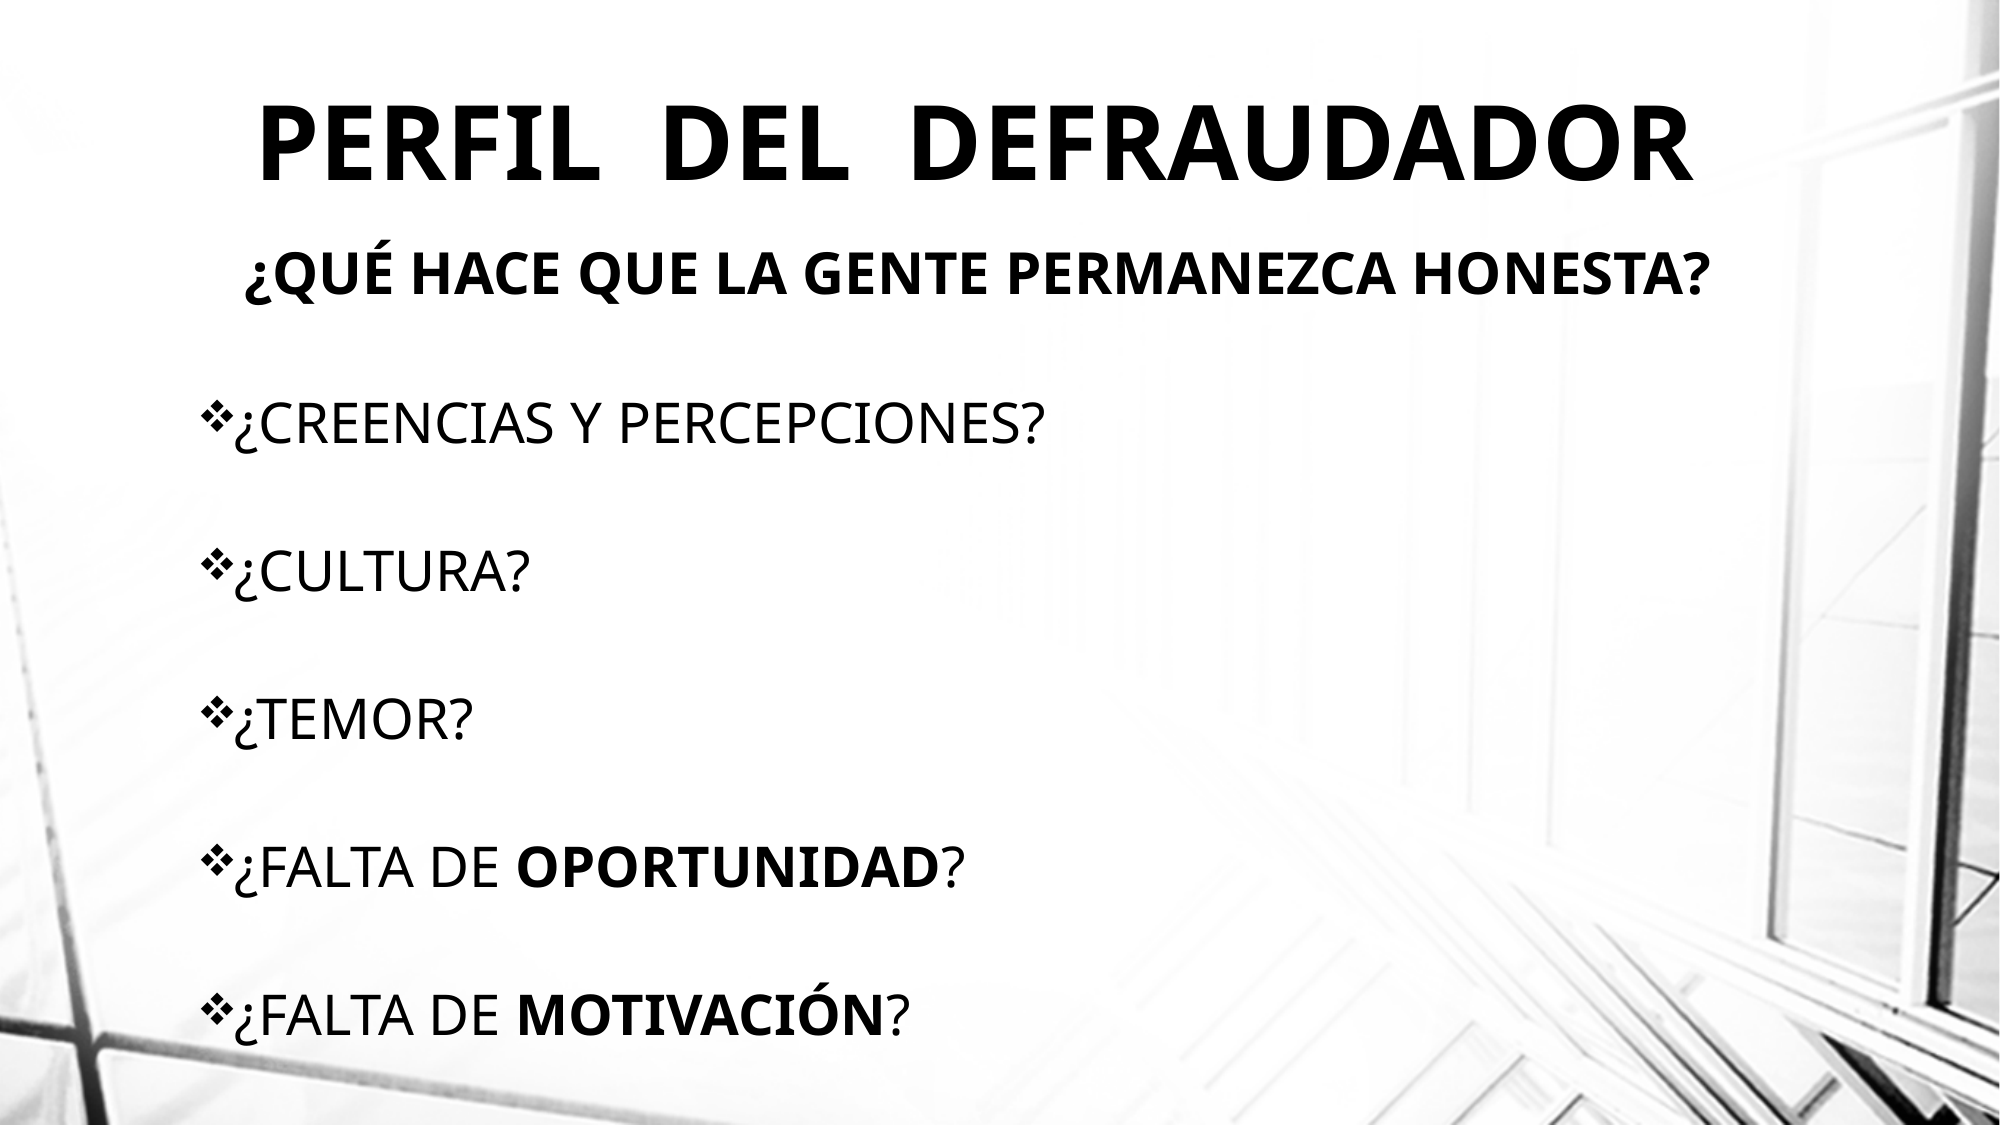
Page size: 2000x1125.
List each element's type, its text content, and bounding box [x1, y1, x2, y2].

title PERFIL DEL DEFRAUDADOR [174, 62, 1775, 209]
picture [0, 0, 2000, 1125]
list ¿QUÉ HACE QUE LA GENTE PERMANEZCA HONESTA? ¿CREENCIAS Y PERCEPCIONES? ¿CULTURA? ¿TEMOR? ¿FALTA DE OPORTUNIDAD? ¿FALTA DE MOTIVACIÓN? [174, 236, 1775, 1059]
